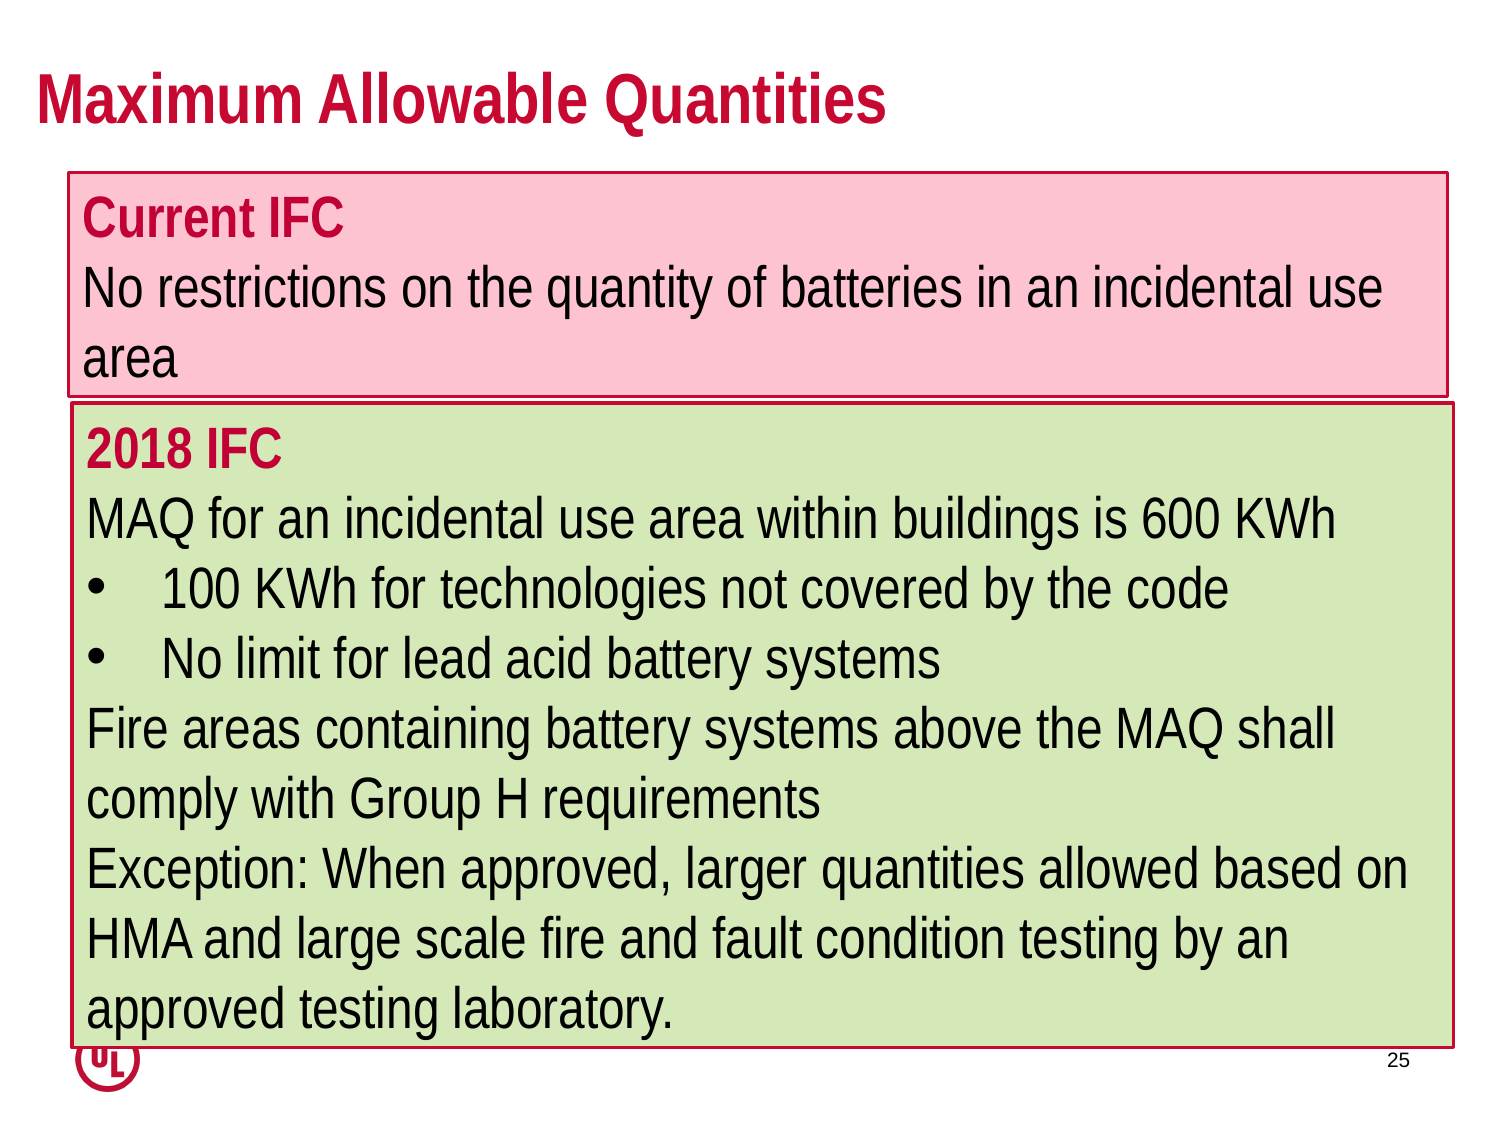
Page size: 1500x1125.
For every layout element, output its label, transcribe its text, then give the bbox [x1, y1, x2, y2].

picture [75, 1048, 140, 1092]
text_box Current IFC No restrictions on the quantity of batteries in an incidental use area [68, 172, 1448, 397]
title Maximum Allowable Quantities [21, 45, 1469, 233]
text_box 2018 IFC MAQ for an incidental use area within buildings is 600 KWh 100 KWh for technologies not covered by the code No limit for lead acid battery systems Fire areas containing battery systems above the MAQ shall comply with Group H requirements Exception: When approved, larger quantities allowed based on HMA and large scale fire and fault condition testing by an approved testing laboratory. [72, 402, 1454, 1048]
slide_number 25 [1319, 1048, 1425, 1090]
